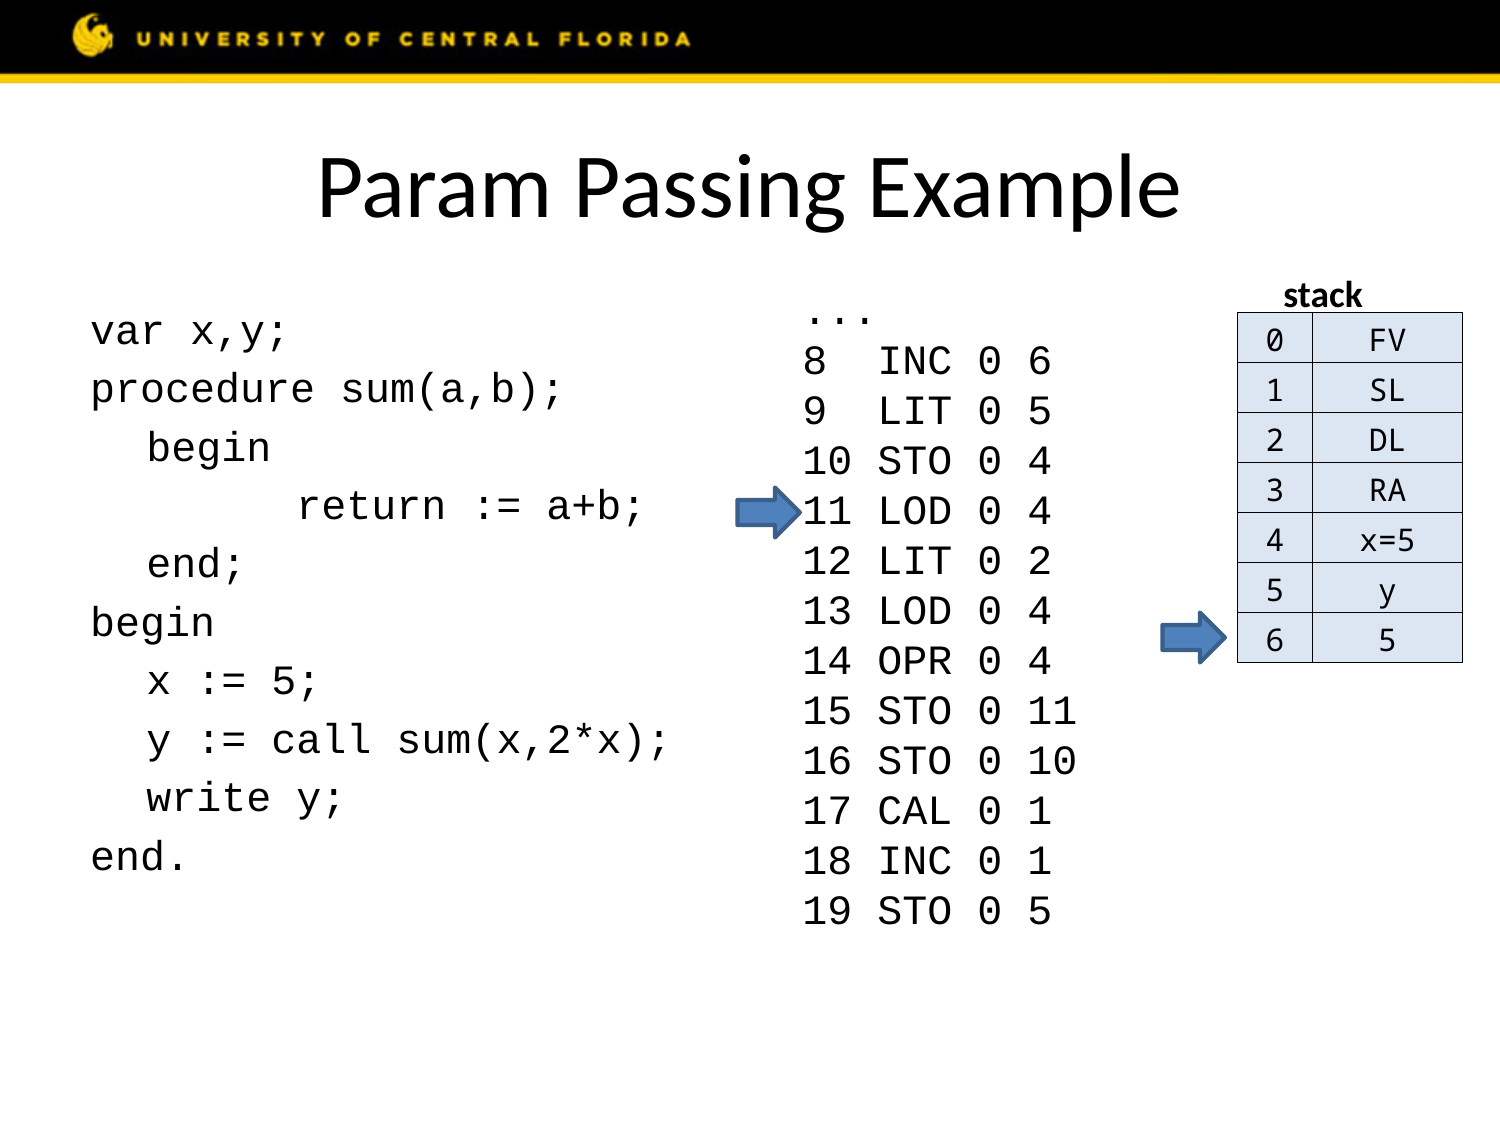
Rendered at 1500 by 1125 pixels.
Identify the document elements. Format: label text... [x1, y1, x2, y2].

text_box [1237, 562, 1463, 612]
title Param Passing Example [75, 87, 1425, 275]
text_box stack [1268, 262, 1378, 310]
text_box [1237, 512, 1463, 562]
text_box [1237, 412, 1463, 462]
picture [0, 0, 1500, 1125]
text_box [1237, 370, 1463, 412]
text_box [1237, 312, 1463, 363]
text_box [1237, 462, 1463, 512]
text_box [735, 485, 802, 540]
text_box [1160, 610, 1228, 665]
list var x,y; procedure sum(a,b); begin return := a+b; end; begin x := 5; y := call sum(x,2*x); write y; end. [75, 295, 775, 1038]
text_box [1237, 612, 1463, 663]
text_box ... 8 INC 0 6 9 LIT 0 5 10 STO 0 4 11 LOD 0 4 12 LIT 0 2 13 LOD 0 4 14 OPR 0 4 15 STO 0 11 16 STO 0 10 17 CAL 0 1 18 INC 0 1 19 STO 0 5 [787, 274, 1163, 991]
